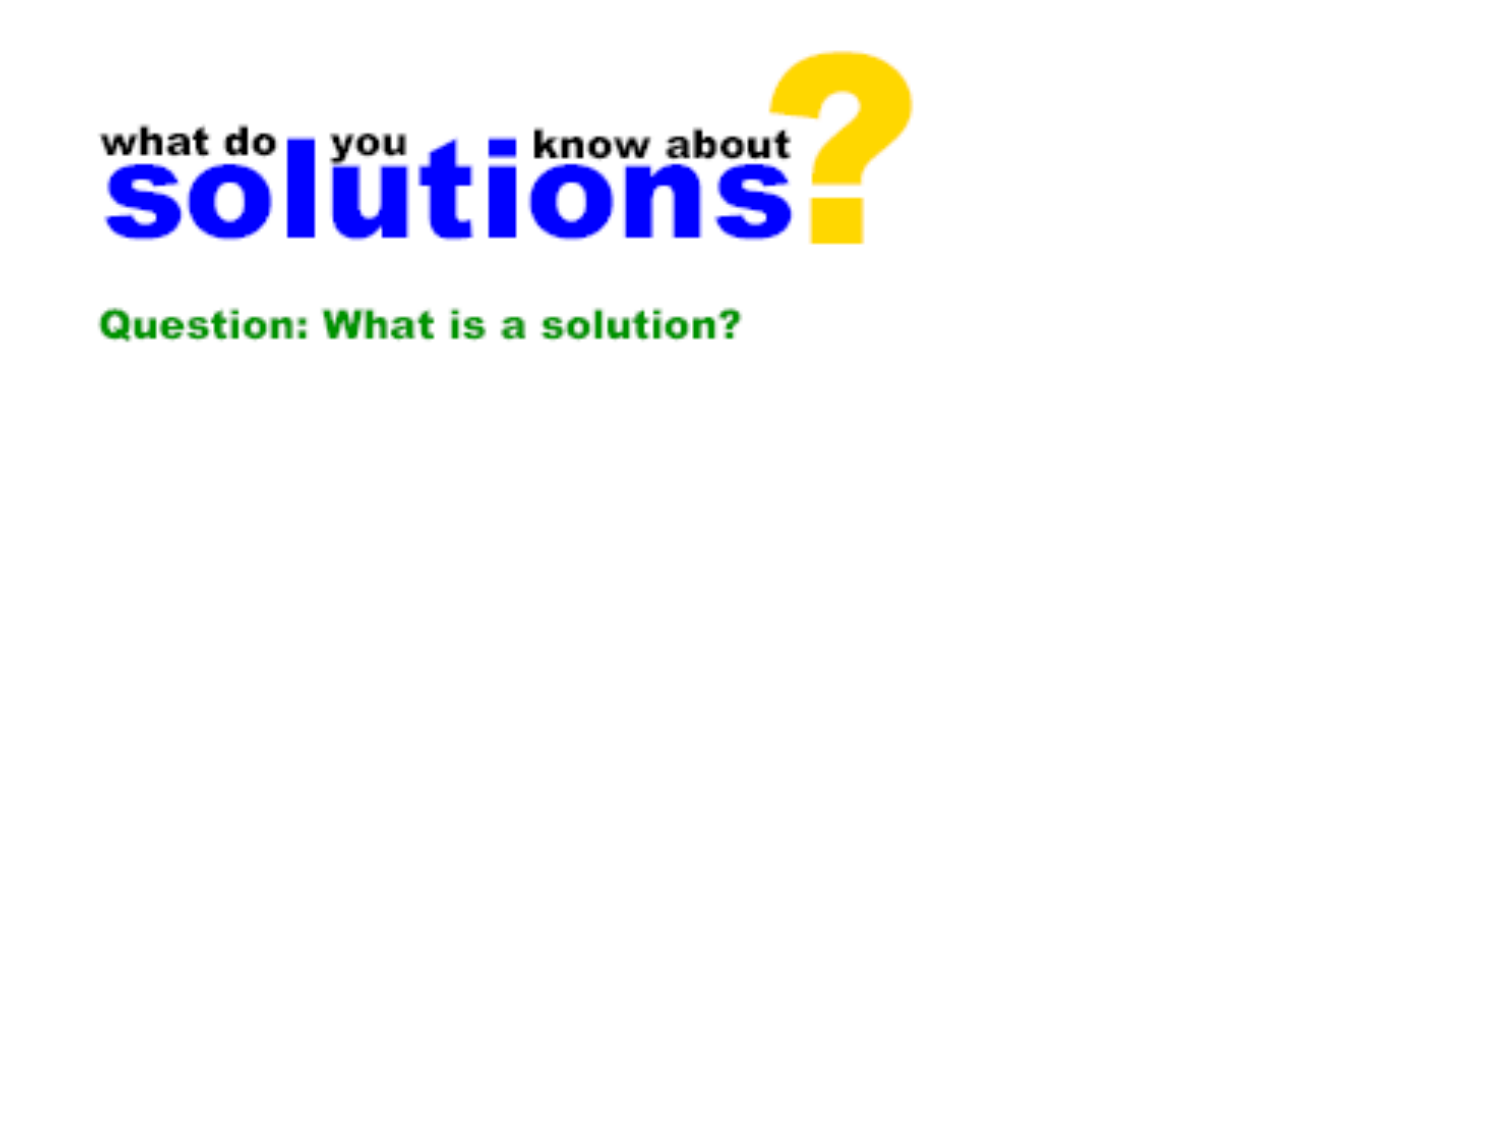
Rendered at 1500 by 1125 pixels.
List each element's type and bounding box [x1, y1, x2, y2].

picture [87, 49, 932, 413]
